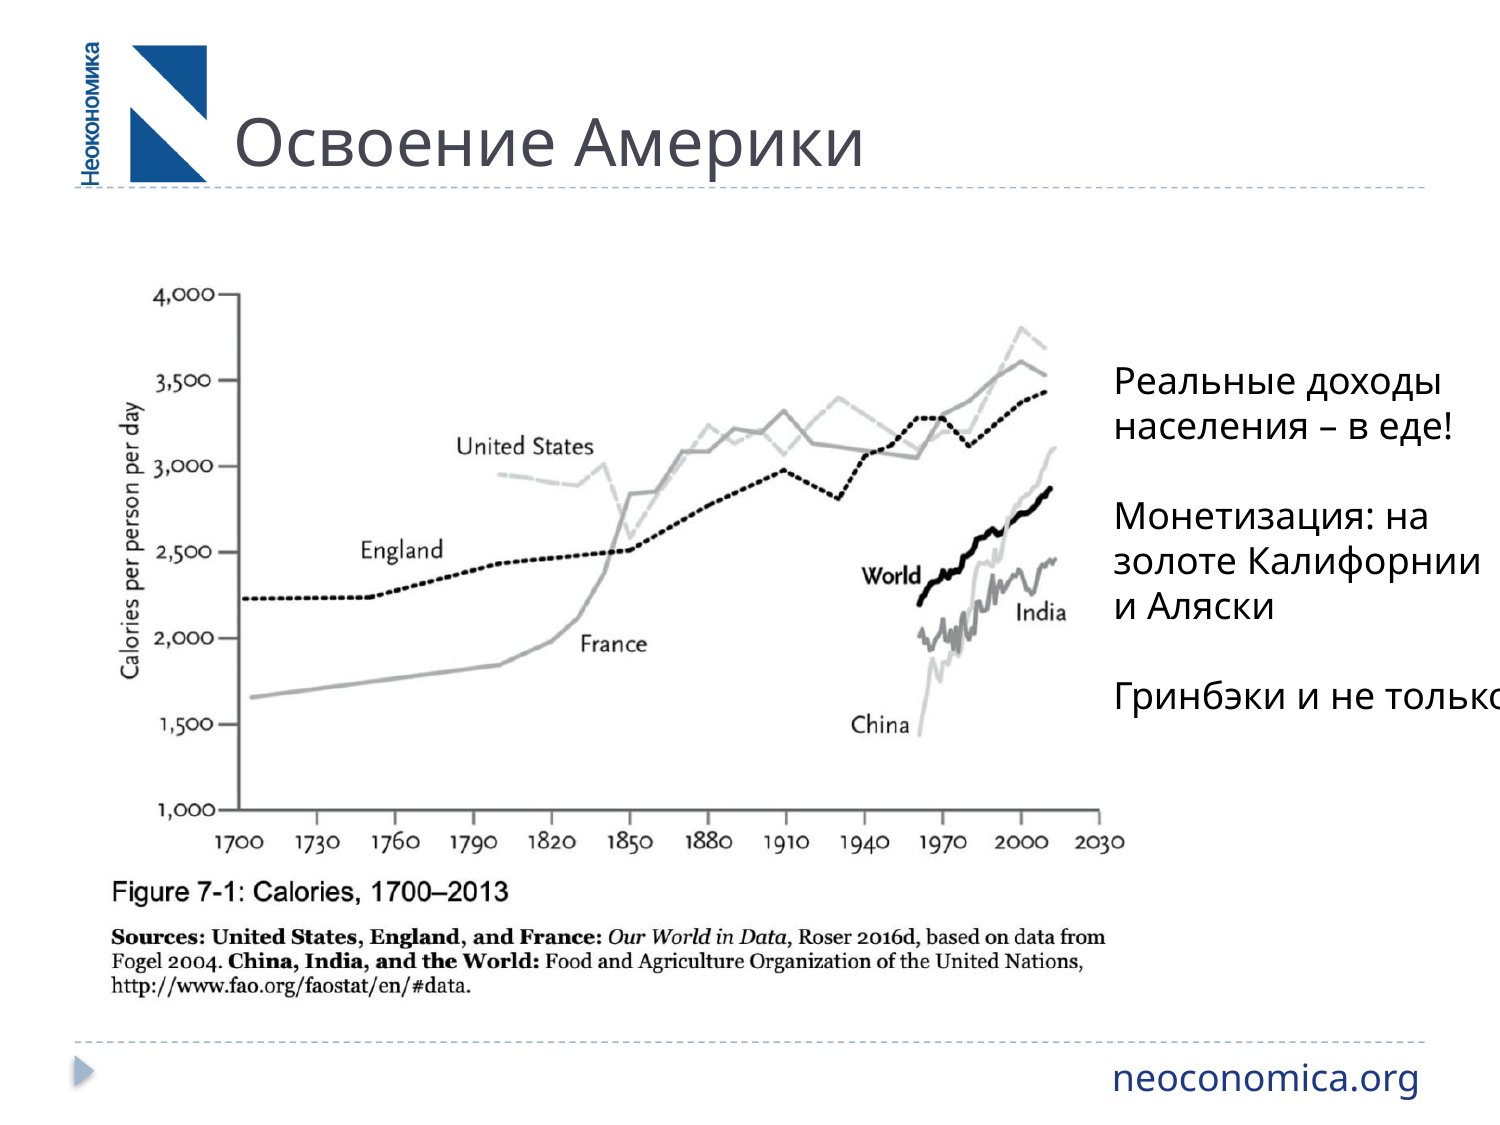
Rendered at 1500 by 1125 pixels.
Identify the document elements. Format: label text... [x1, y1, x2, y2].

footer neoconomica.org [844, 1046, 1436, 1125]
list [76, 42, 219, 185]
title Освоение Америки [218, 24, 1425, 188]
picture [76, 219, 1182, 1032]
text_box Реальные доходы населения – в еде! Монетизация: на золоте Калифорнии и Аляски Гринбэки и не только [1187, 349, 1500, 725]
